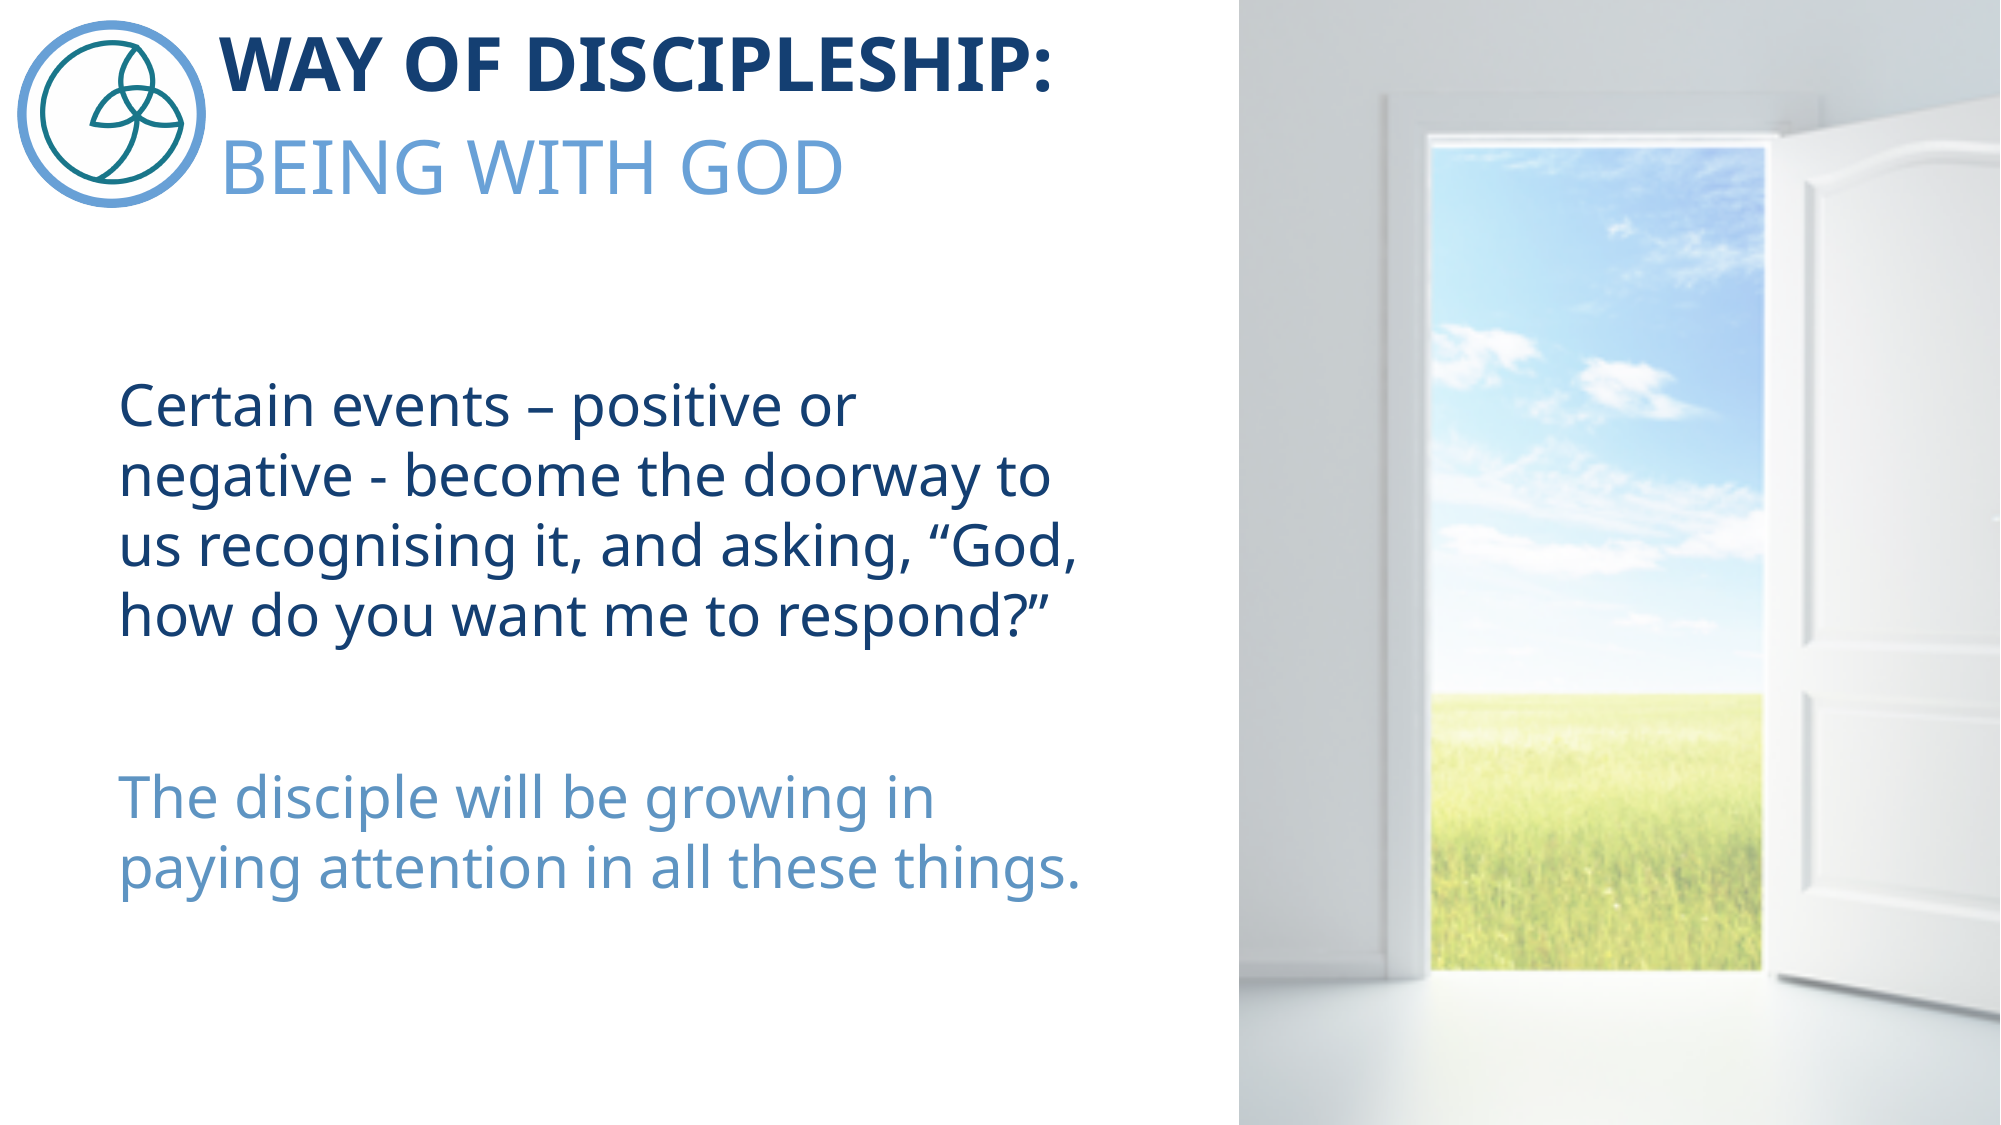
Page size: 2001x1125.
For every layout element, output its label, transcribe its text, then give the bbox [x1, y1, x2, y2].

picture [1239, 0, 2000, 1125]
text_box The disciple will be growing in paying attention in all these things. [103, 753, 1104, 978]
text_box Certain events – positive or negative - become the doorway to us recognising it, and asking, “God, how do you want me to respond?” [103, 360, 1104, 656]
picture [17, 20, 206, 209]
text_box WAY OF DISCIPLESHIP: BEING WITH GOD [205, 9, 1239, 217]
